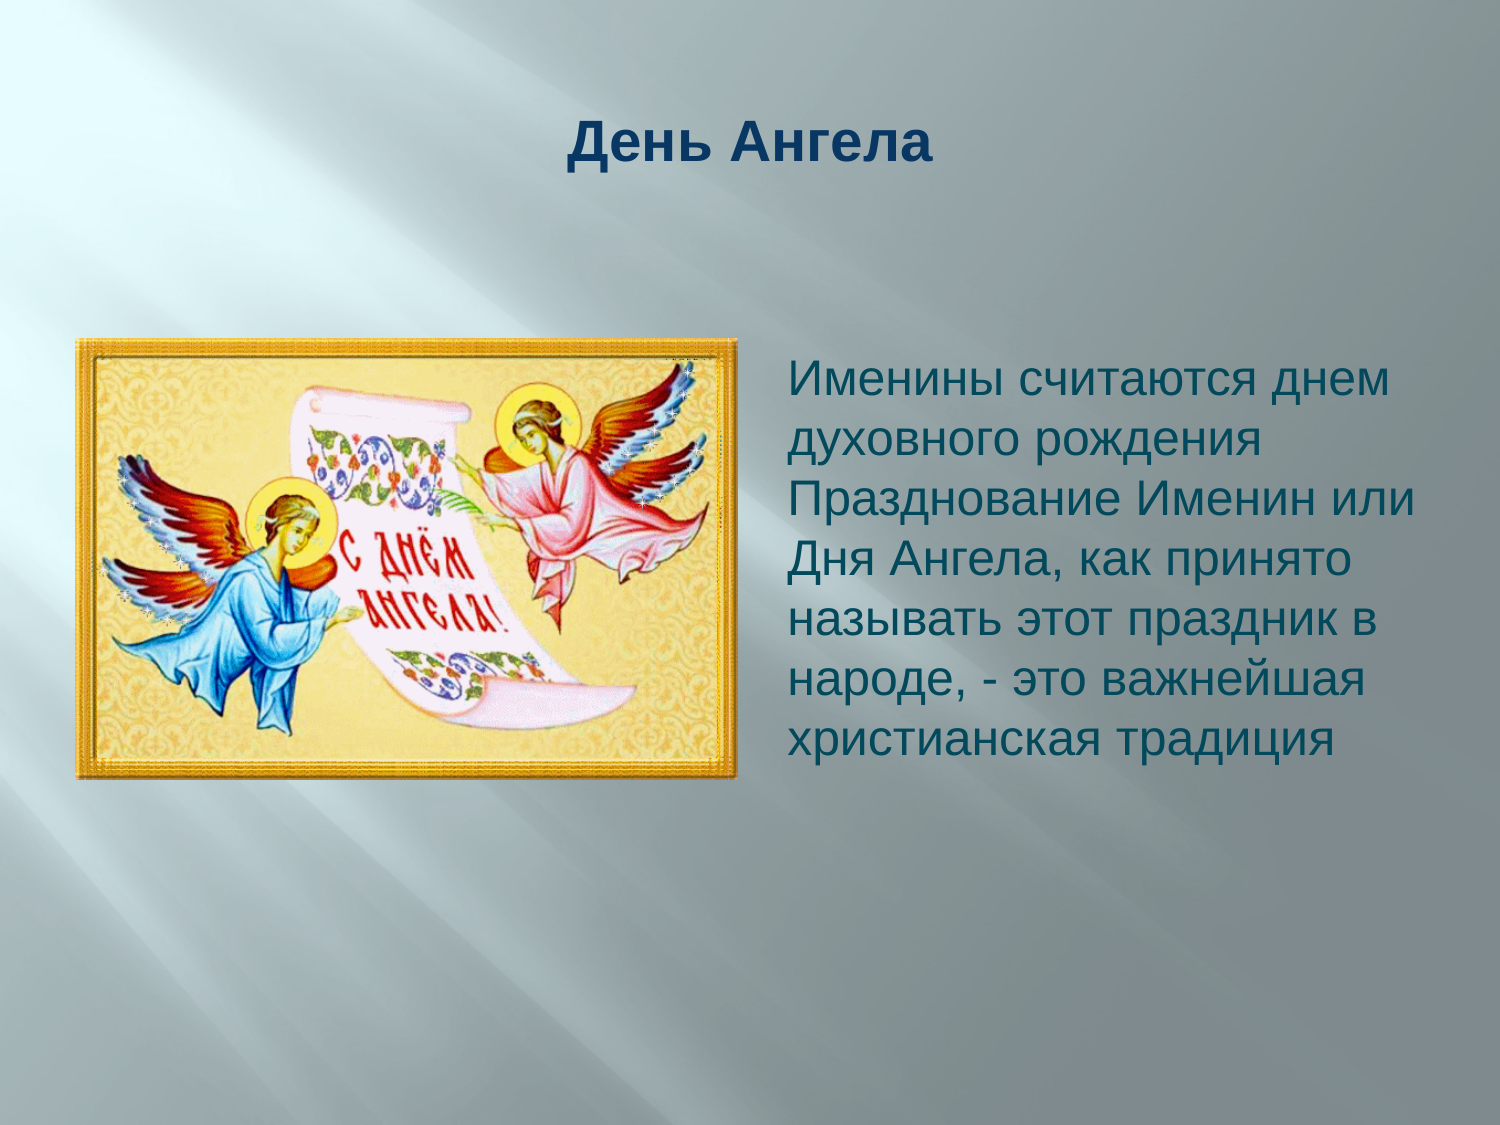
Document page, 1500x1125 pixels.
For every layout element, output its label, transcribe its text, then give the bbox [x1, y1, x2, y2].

list Именины считаются днем духовного рождения Празднование Именин или Дня Ангела, как принято называть этот праздник в народе, - это важнейшая христианская традиция [750, 338, 1449, 780]
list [74, 337, 738, 781]
title День Ангела [75, 44, 1425, 233]
